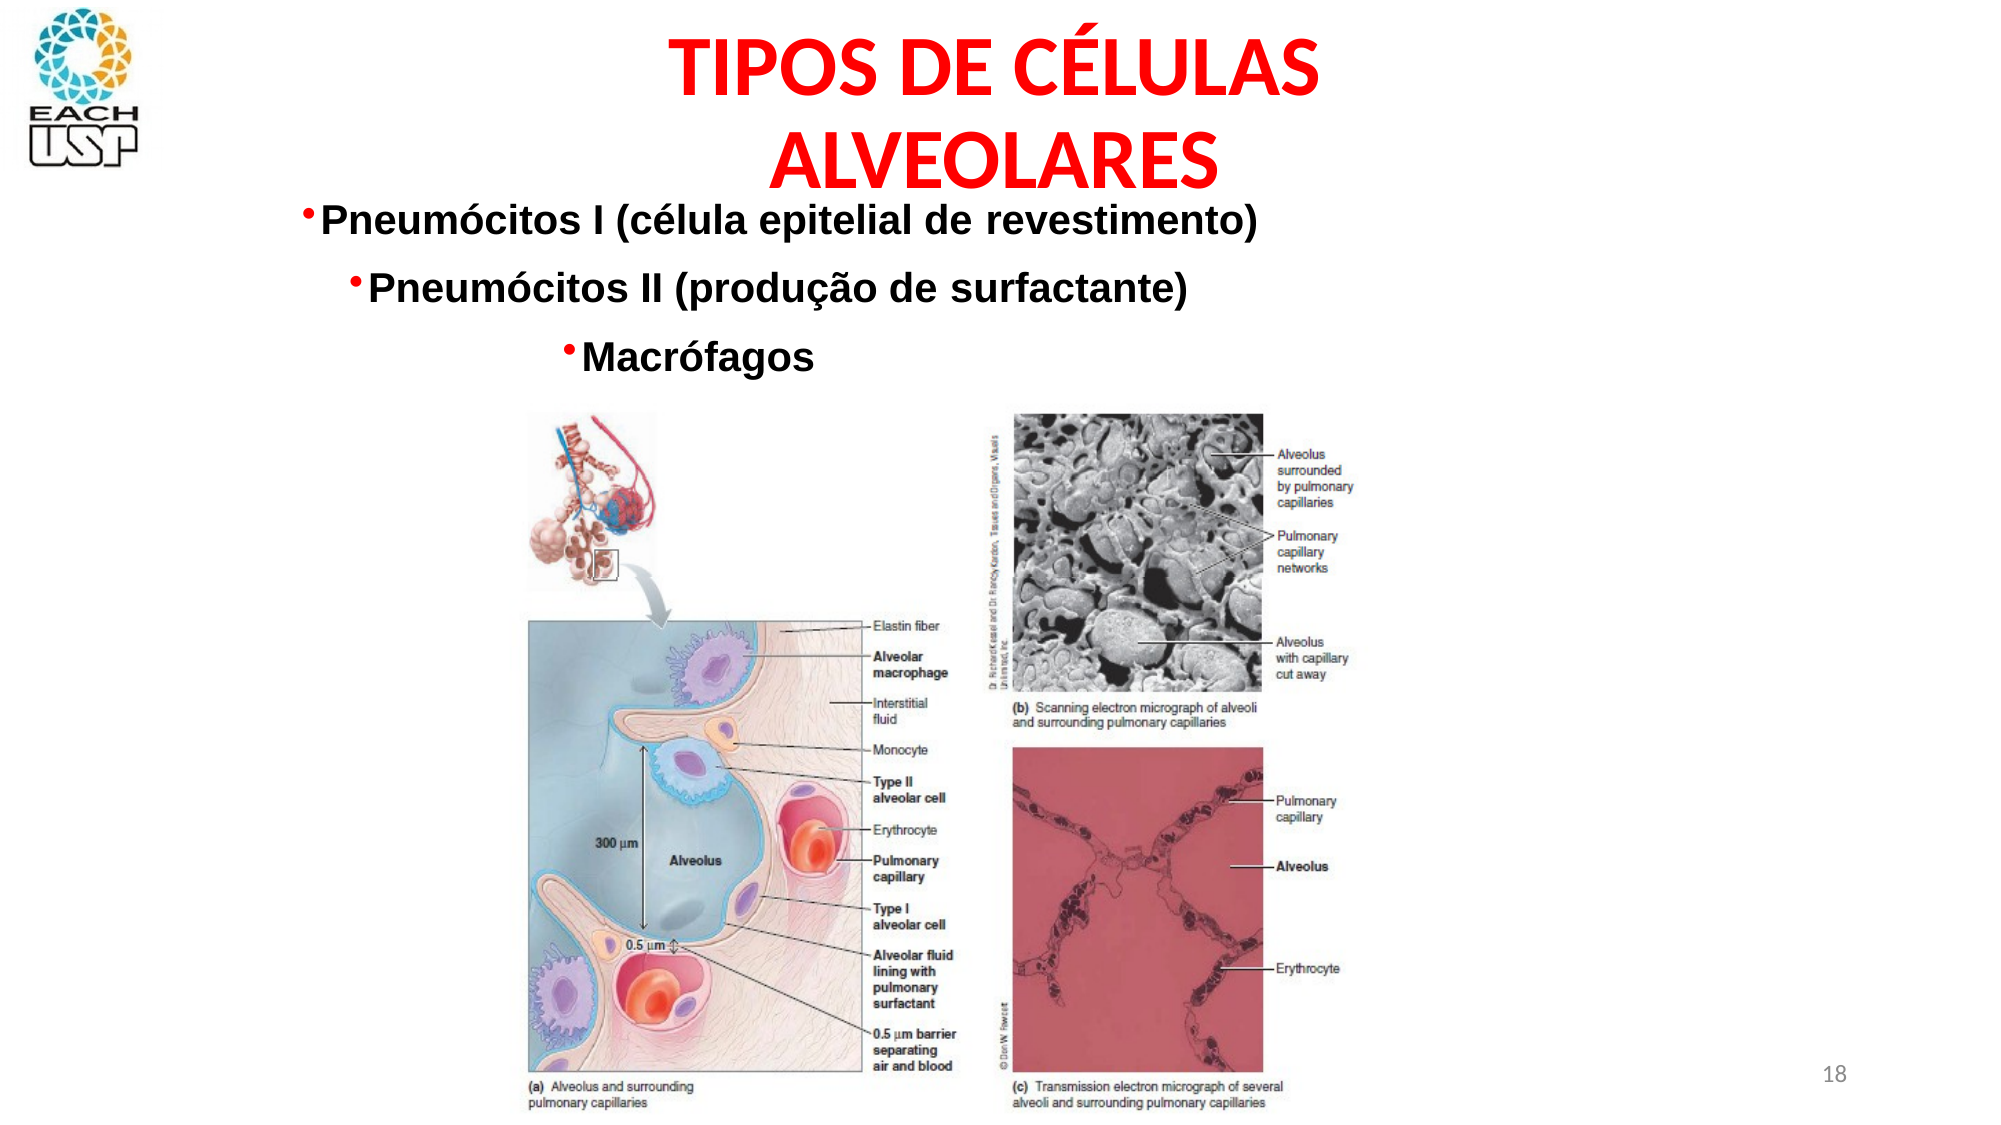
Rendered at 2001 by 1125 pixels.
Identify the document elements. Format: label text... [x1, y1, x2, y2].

text_box Pneumócitos I (célula epitelial de revestimento) Pneumócitos II (produção de surfactante) Macrófagos [300, 173, 1516, 380]
slide_number 18 [1412, 1042, 1863, 1103]
title TIPOS DE CÉLULAS ALVEOLARES [434, 12, 1556, 215]
picture [0, 7, 164, 171]
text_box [509, 382, 1380, 1122]
